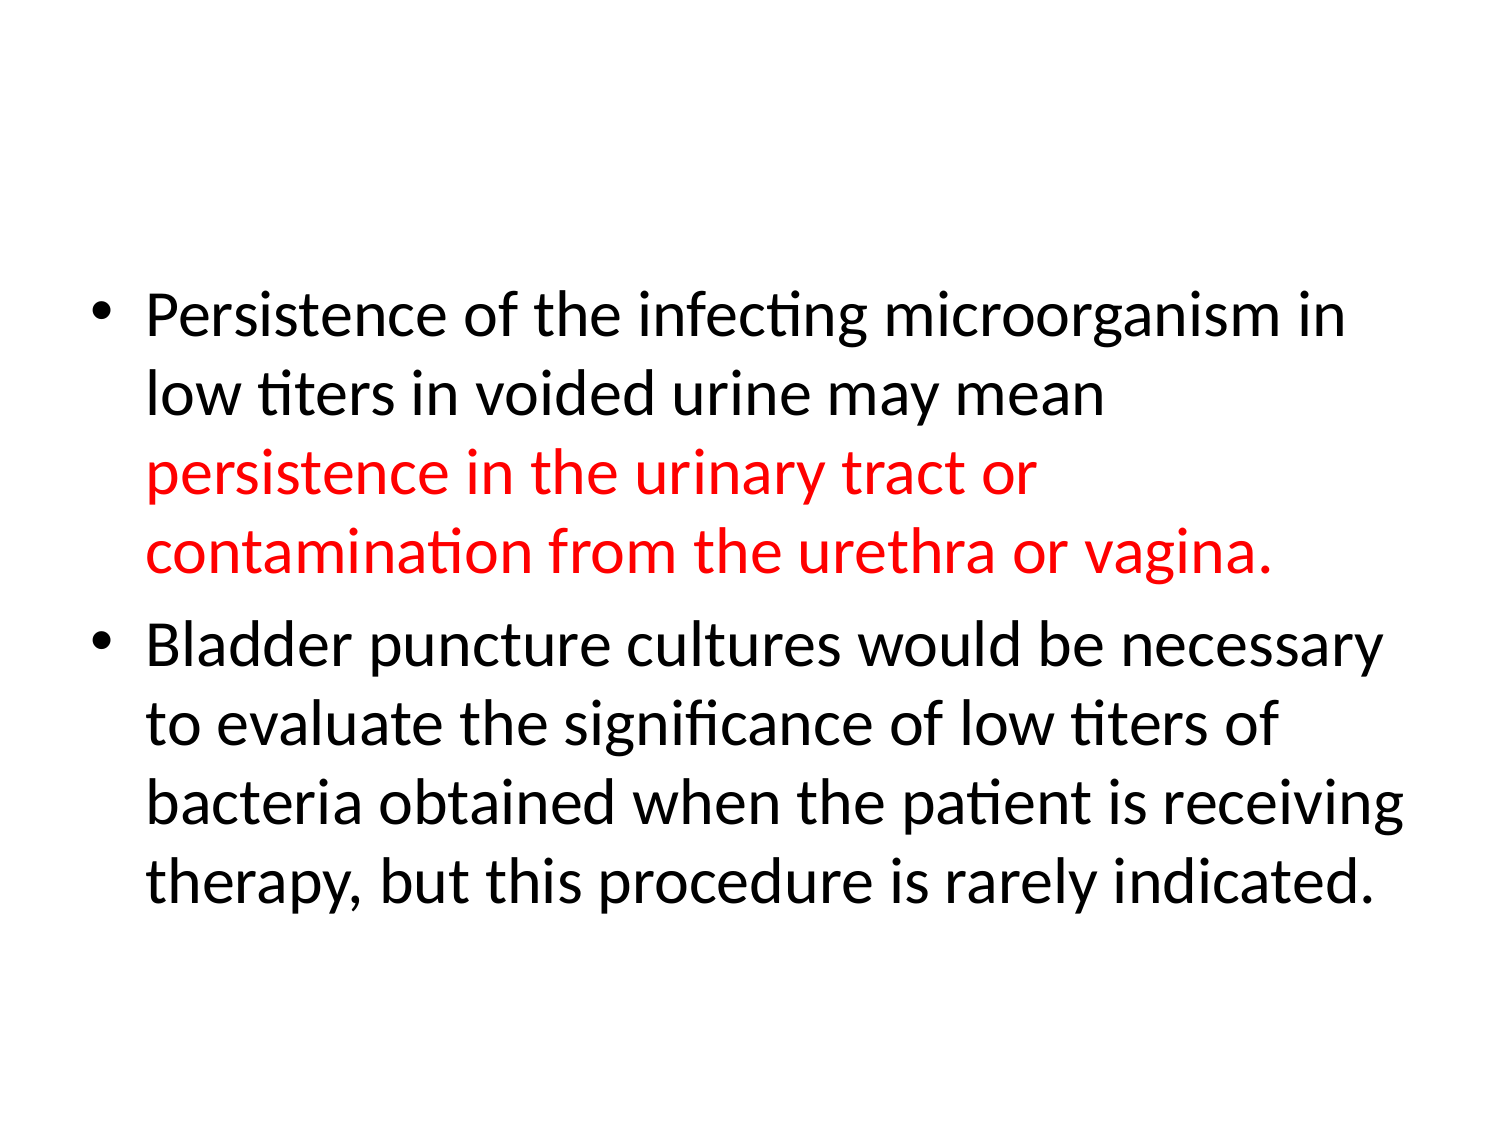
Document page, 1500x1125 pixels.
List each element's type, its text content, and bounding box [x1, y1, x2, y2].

list Persistence of the infecting microorganism in low titers in voided urine may mean persistence in the urinary tract or contamination from the urethra or vagina. Bladder puncture cultures would be necessary to evaluate the significance of low titers of bacteria obtained when the patient is receiving therapy, but this procedure is rarely indicated. [75, 262, 1425, 1005]
